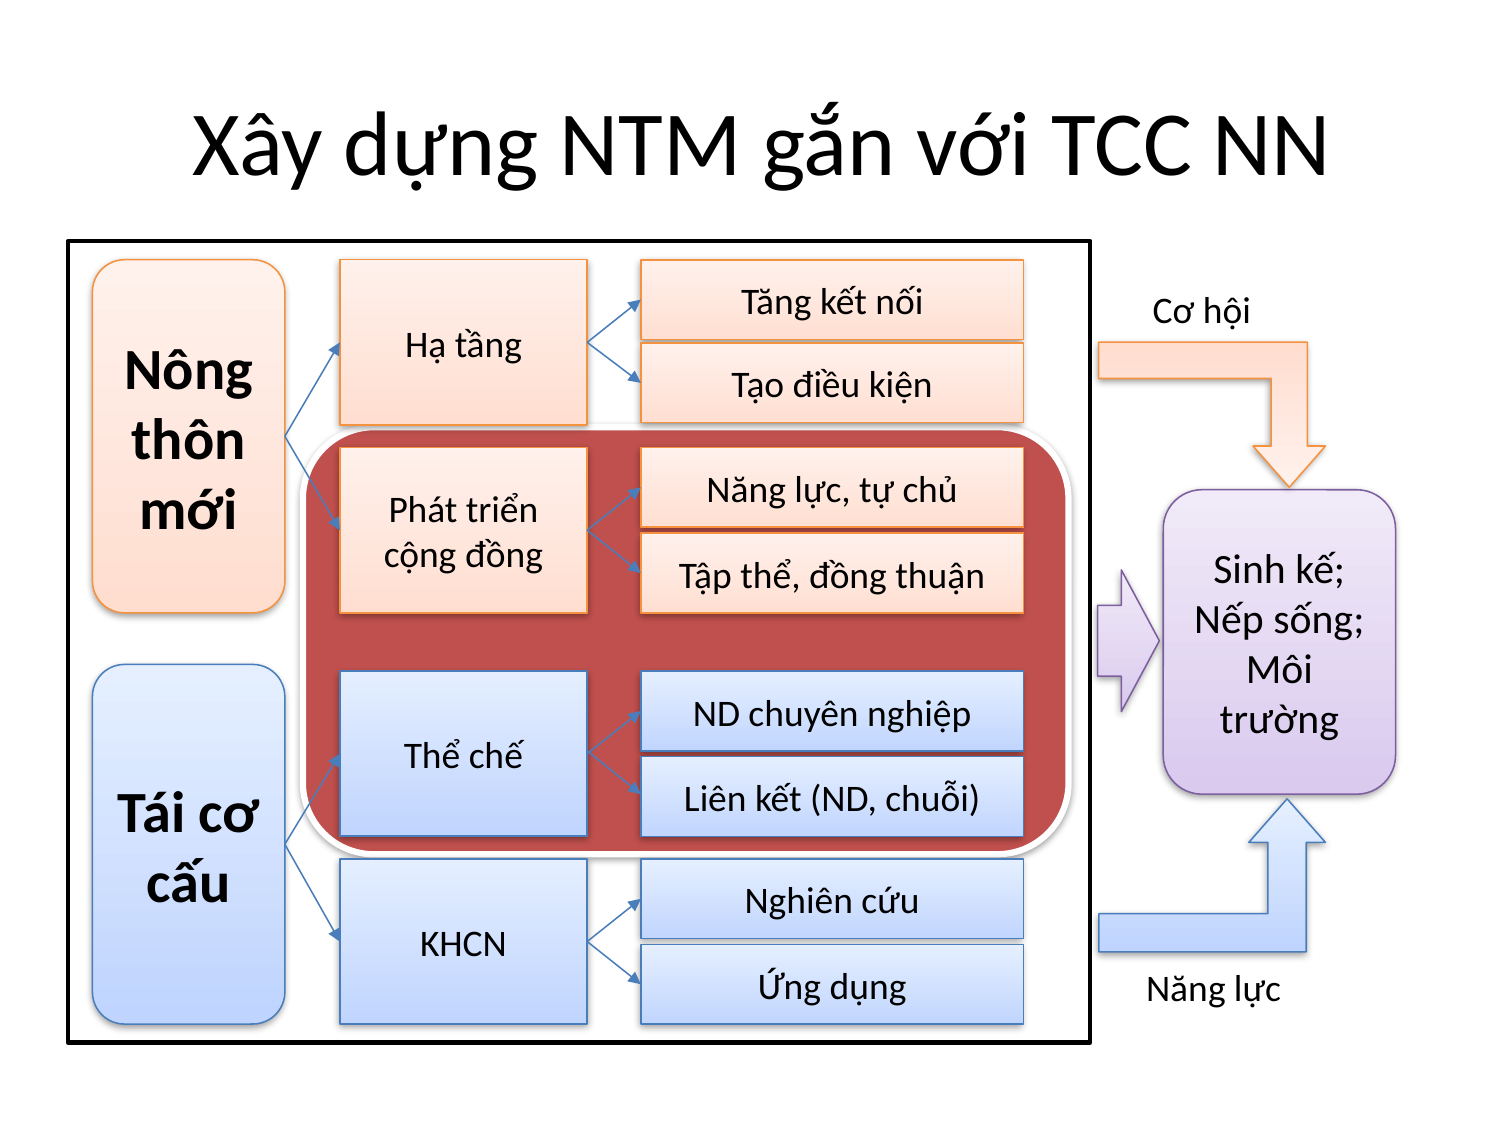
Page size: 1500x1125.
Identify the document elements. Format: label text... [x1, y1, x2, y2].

title Xây dựng NTM gắn với TCC NN [75, 45, 1450, 233]
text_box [67, 240, 1396, 1043]
